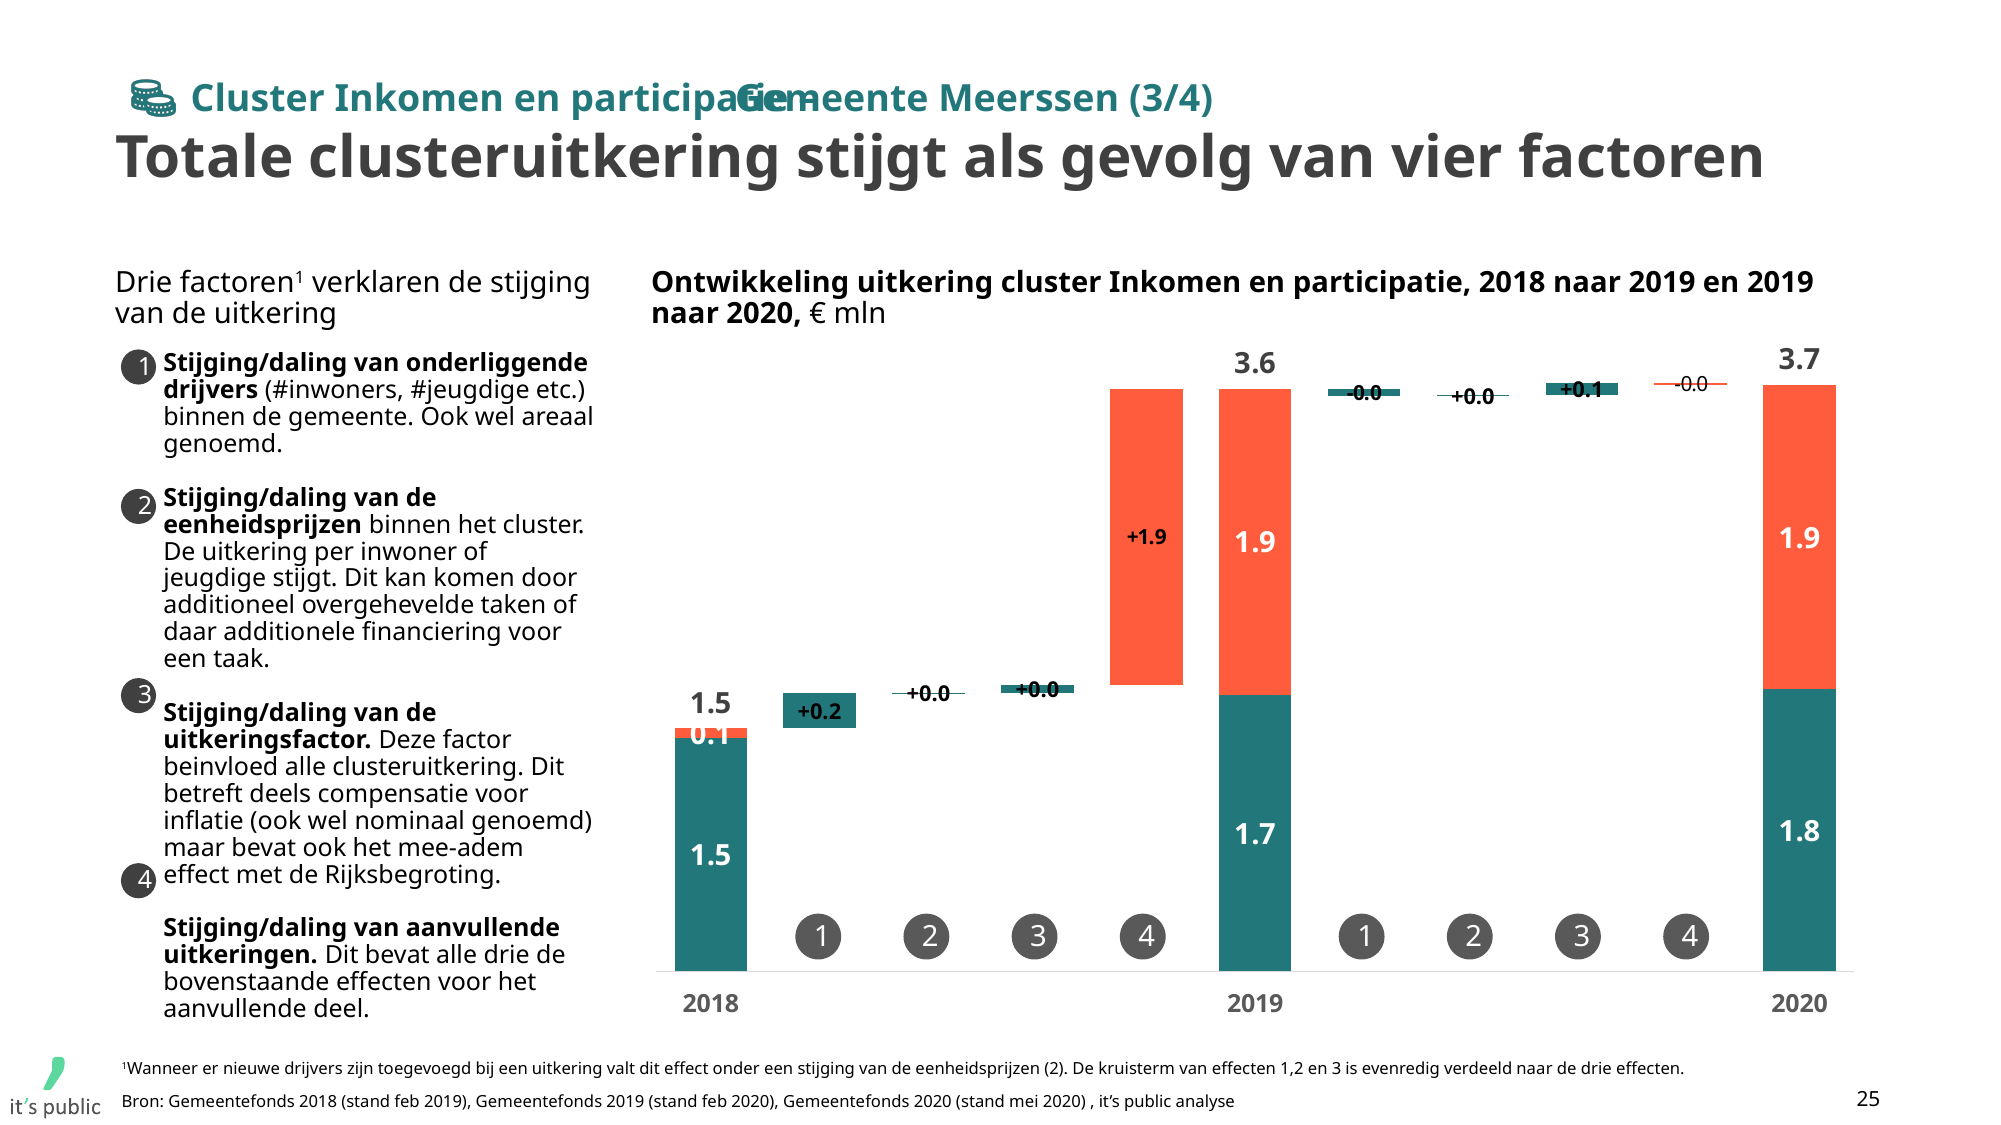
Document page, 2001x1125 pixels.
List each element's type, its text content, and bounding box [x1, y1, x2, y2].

picture [127, 72, 178, 124]
text_box 1 [120, 349, 157, 385]
text_box Stijging/daling van onderliggende drijvers (#inwoners, #jeugdige etc.) binnen de gemeente. Ook wel areaal genoemd. Stijging/daling van de eenheidsprijzen binnen het cluster. De uitkering per inwoner of jeugdige stijgt. Dit kan komen door additioneel overgehevelde taken of daar additionele financiering voor een taak. Stijging/daling van de uitkeringsfactor. Deze factor beinvloed alle clusteruitkering. Dit betreft deels compensatie voor inflatie (ook wel nominaal genoemd) maar bevat ook het mee-adem effect met de Rijksbegroting. Stijging/daling van aanvullende uitkeringen. Dit bevat alle drie de bovenstaande effecten voor het aanvullende deel. [157, 344, 602, 832]
slide_number 25 [1724, 1085, 1892, 1113]
chart [631, 315, 1880, 1036]
text_box 2 [120, 488, 157, 524]
list Drie factoren1 verklaren de stijging van de uitkering [109, 261, 622, 344]
text_box 3 [120, 678, 157, 714]
text_box Bron: Gemeentefonds 2018 (stand feb 2019), Gemeentefonds 2019 (stand feb 2020), Gemeentefonds 2020 (stand mei 2020) , it’s public analyse [115, 1087, 1724, 1115]
text_box Totale clusteruitkering stijgt als gevolg van vier factoren [109, 115, 1892, 197]
text_box 4 [120, 863, 157, 899]
text_box Cluster Inkomen en participatie – [184, 70, 729, 126]
list Ontwikkeling uitkering cluster Inkomen en participatie, 2018 naar 2019 en 2019 naar 2020, € mln [645, 261, 1893, 302]
list 1Wanneer er nieuwe drijvers zijn toegevoegd bij een uitkering valt dit effect onder een stijging van de eenheidsprijzen (2). De kruisterm van effecten 1,2 en 3 is evenredig verdeeld naar de drie effecten. [115, 1054, 1724, 1081]
text_box Gemeente Meerssen (3/4) [729, 70, 2000, 126]
